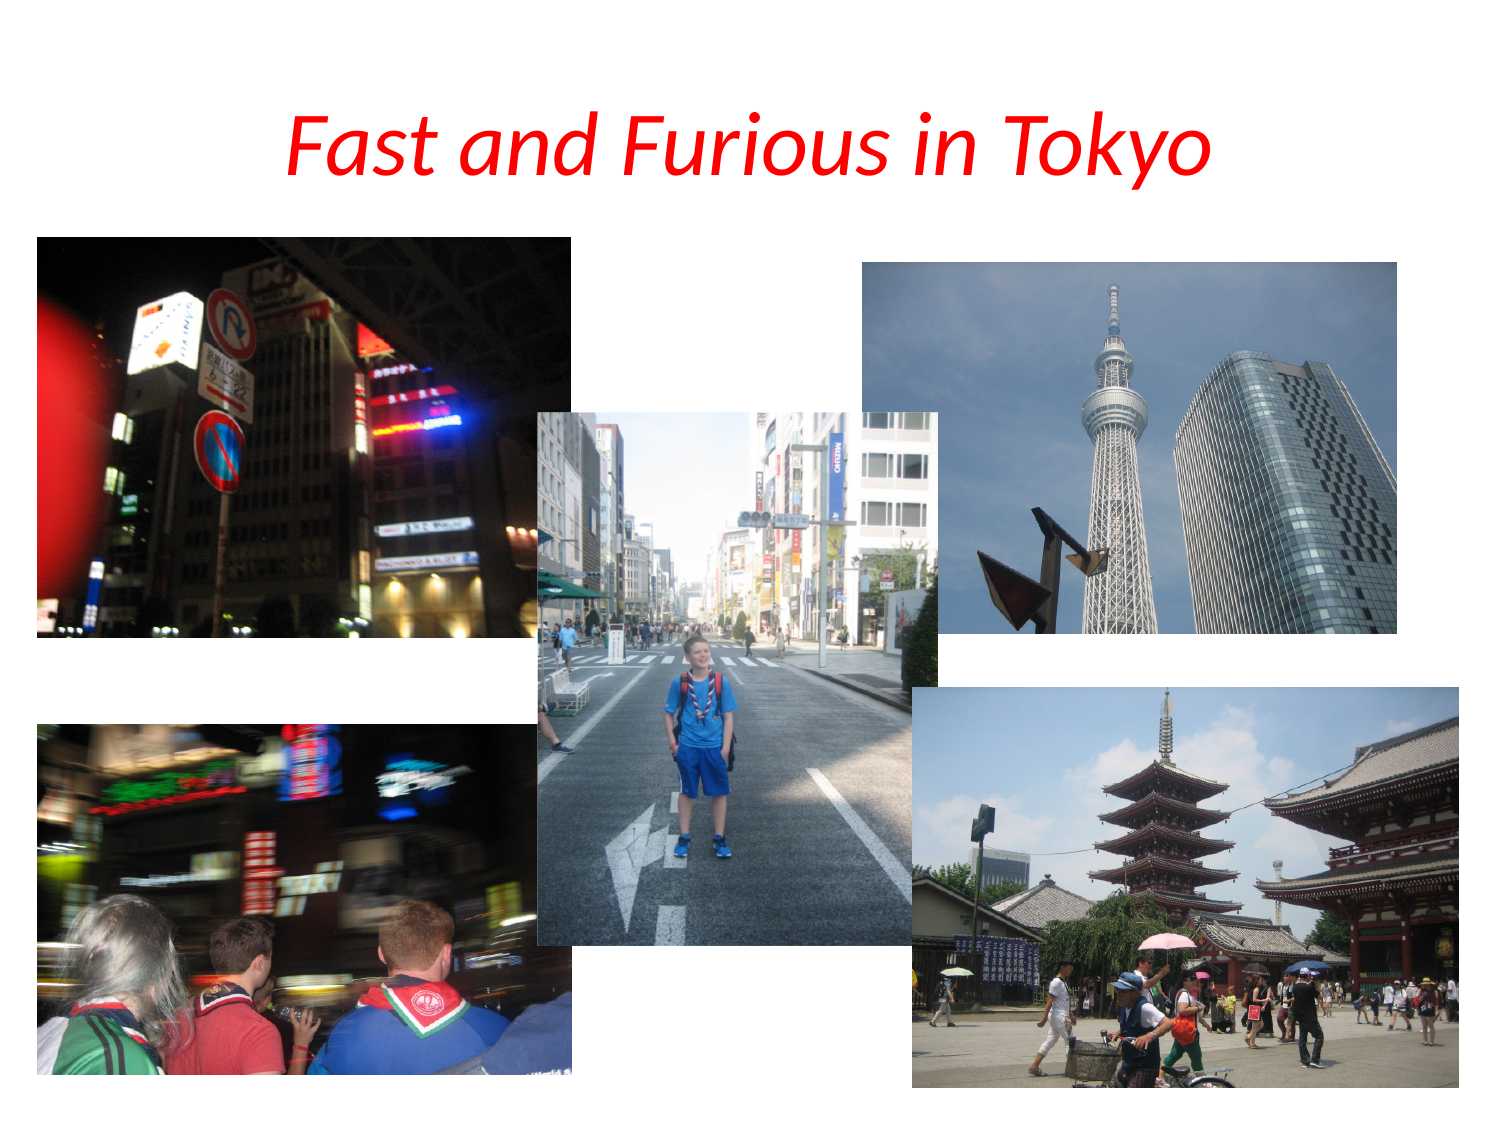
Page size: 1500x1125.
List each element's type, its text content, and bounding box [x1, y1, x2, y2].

title Fast and Furious in Tokyo [75, 45, 1425, 233]
picture [37, 262, 1459, 1088]
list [37, 237, 572, 638]
